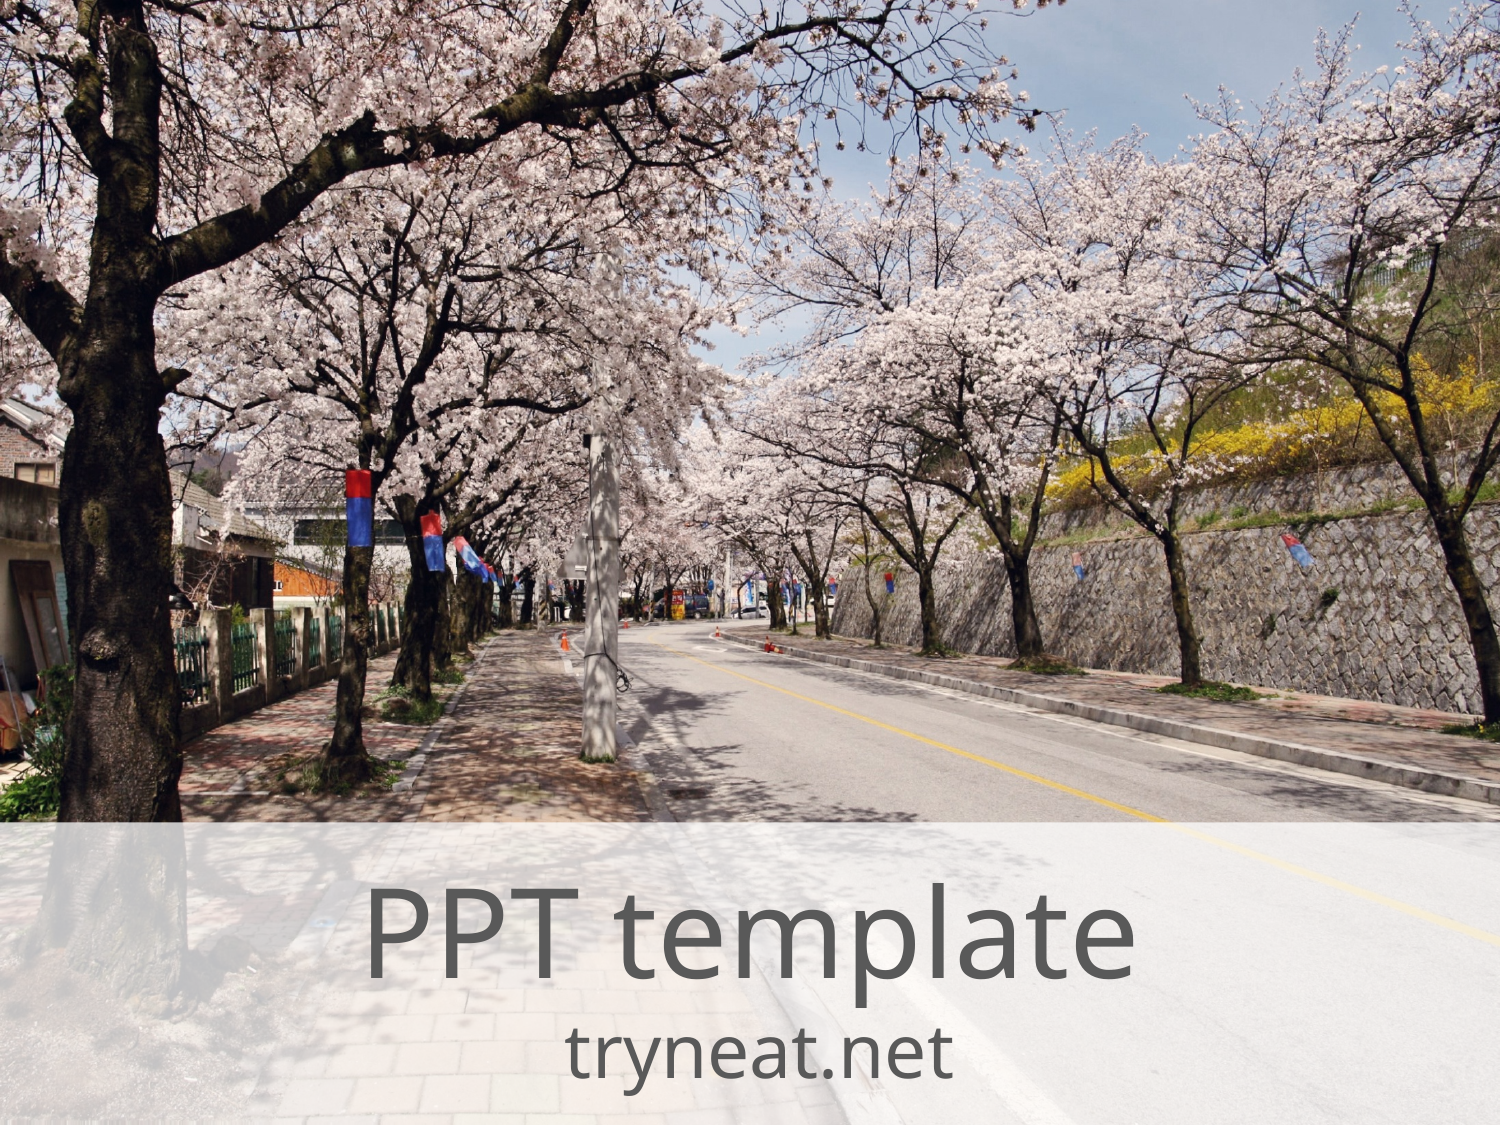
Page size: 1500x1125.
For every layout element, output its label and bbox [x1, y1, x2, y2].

text_box [0, 0, 1500, 1125]
